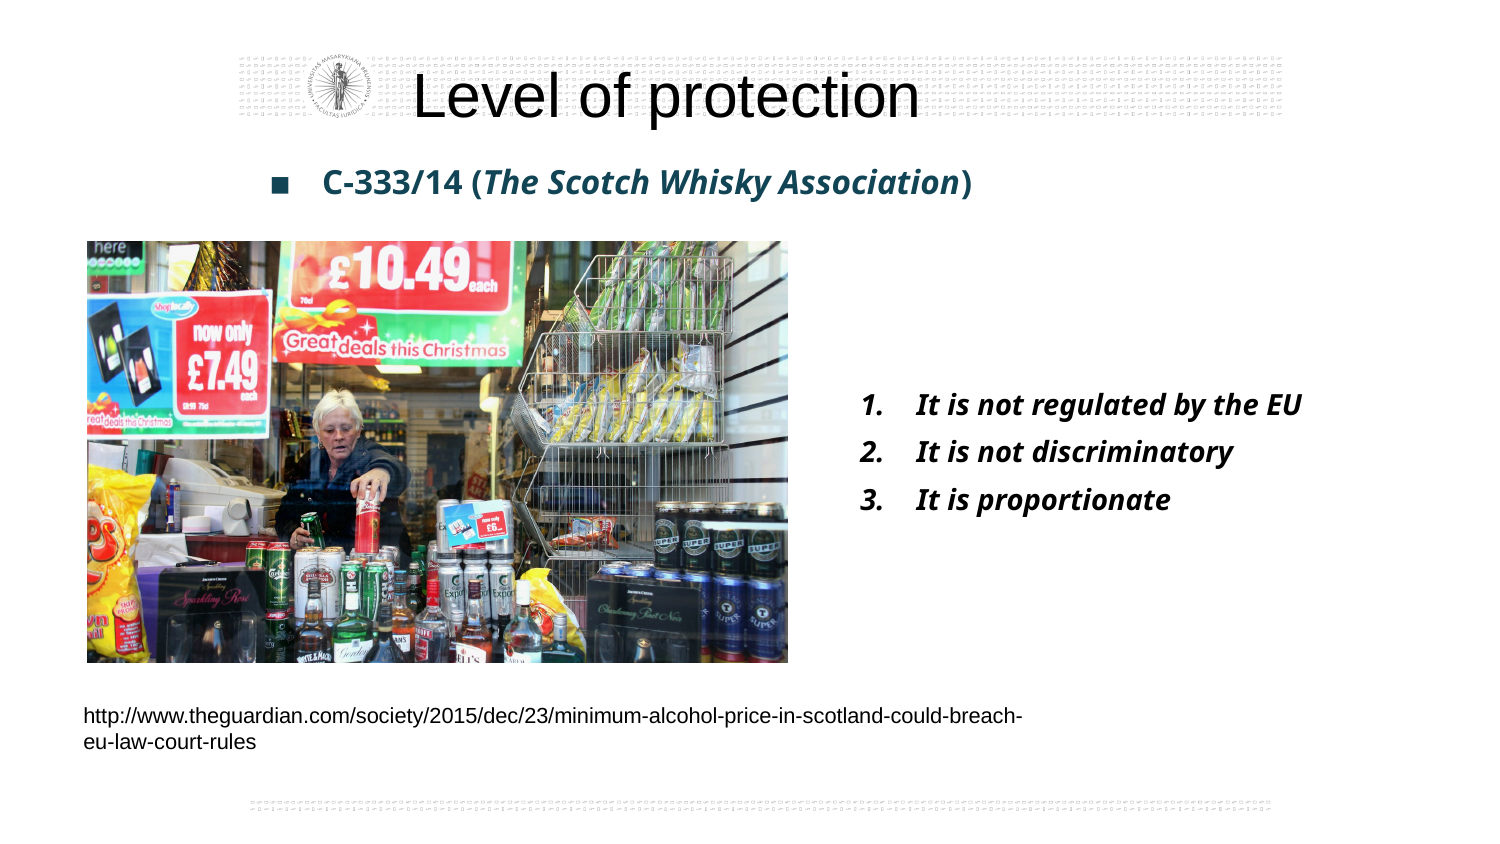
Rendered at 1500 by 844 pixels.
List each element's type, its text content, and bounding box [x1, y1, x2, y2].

text_box http://www.theguardian.com/society/2015/dec/23/minimum-alcohol-price-in-scotland-could-breach-eu-law-court-rules [68, 694, 1052, 762]
picture [197, 779, 1324, 837]
list C‑333/14 (The Scotch Whisky Association) [236, 158, 1291, 778]
picture [87, 241, 788, 663]
picture [185, 31, 1336, 150]
text_box It is not regulated by the EU It is not discriminatory It is proportionate [845, 378, 1500, 524]
